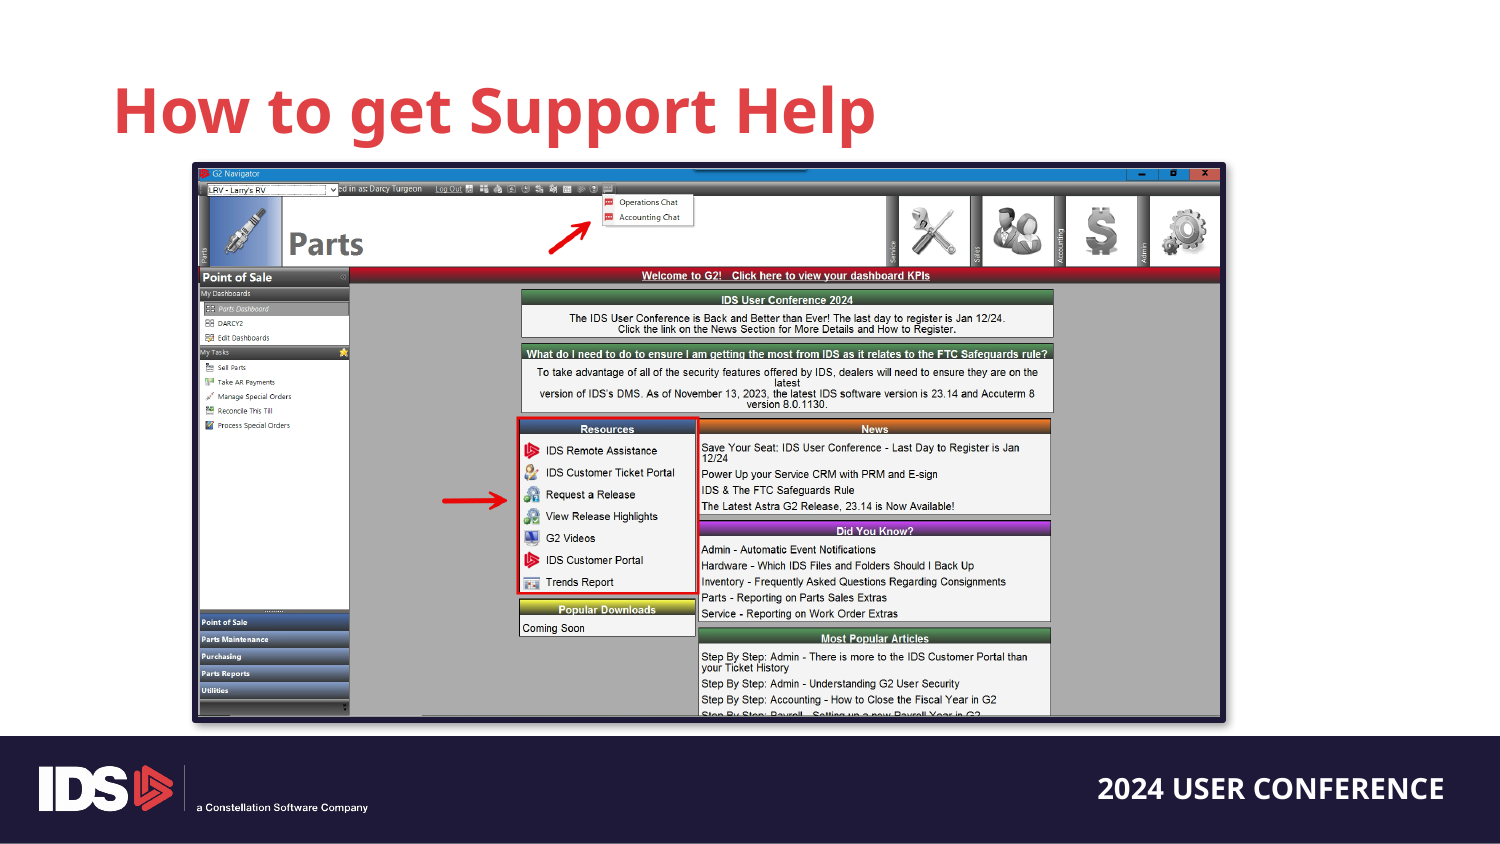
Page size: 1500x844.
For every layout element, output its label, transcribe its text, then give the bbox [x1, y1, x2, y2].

list How to get Support Help [97, 56, 1375, 150]
picture [39, 765, 368, 813]
picture [197, 167, 1221, 718]
